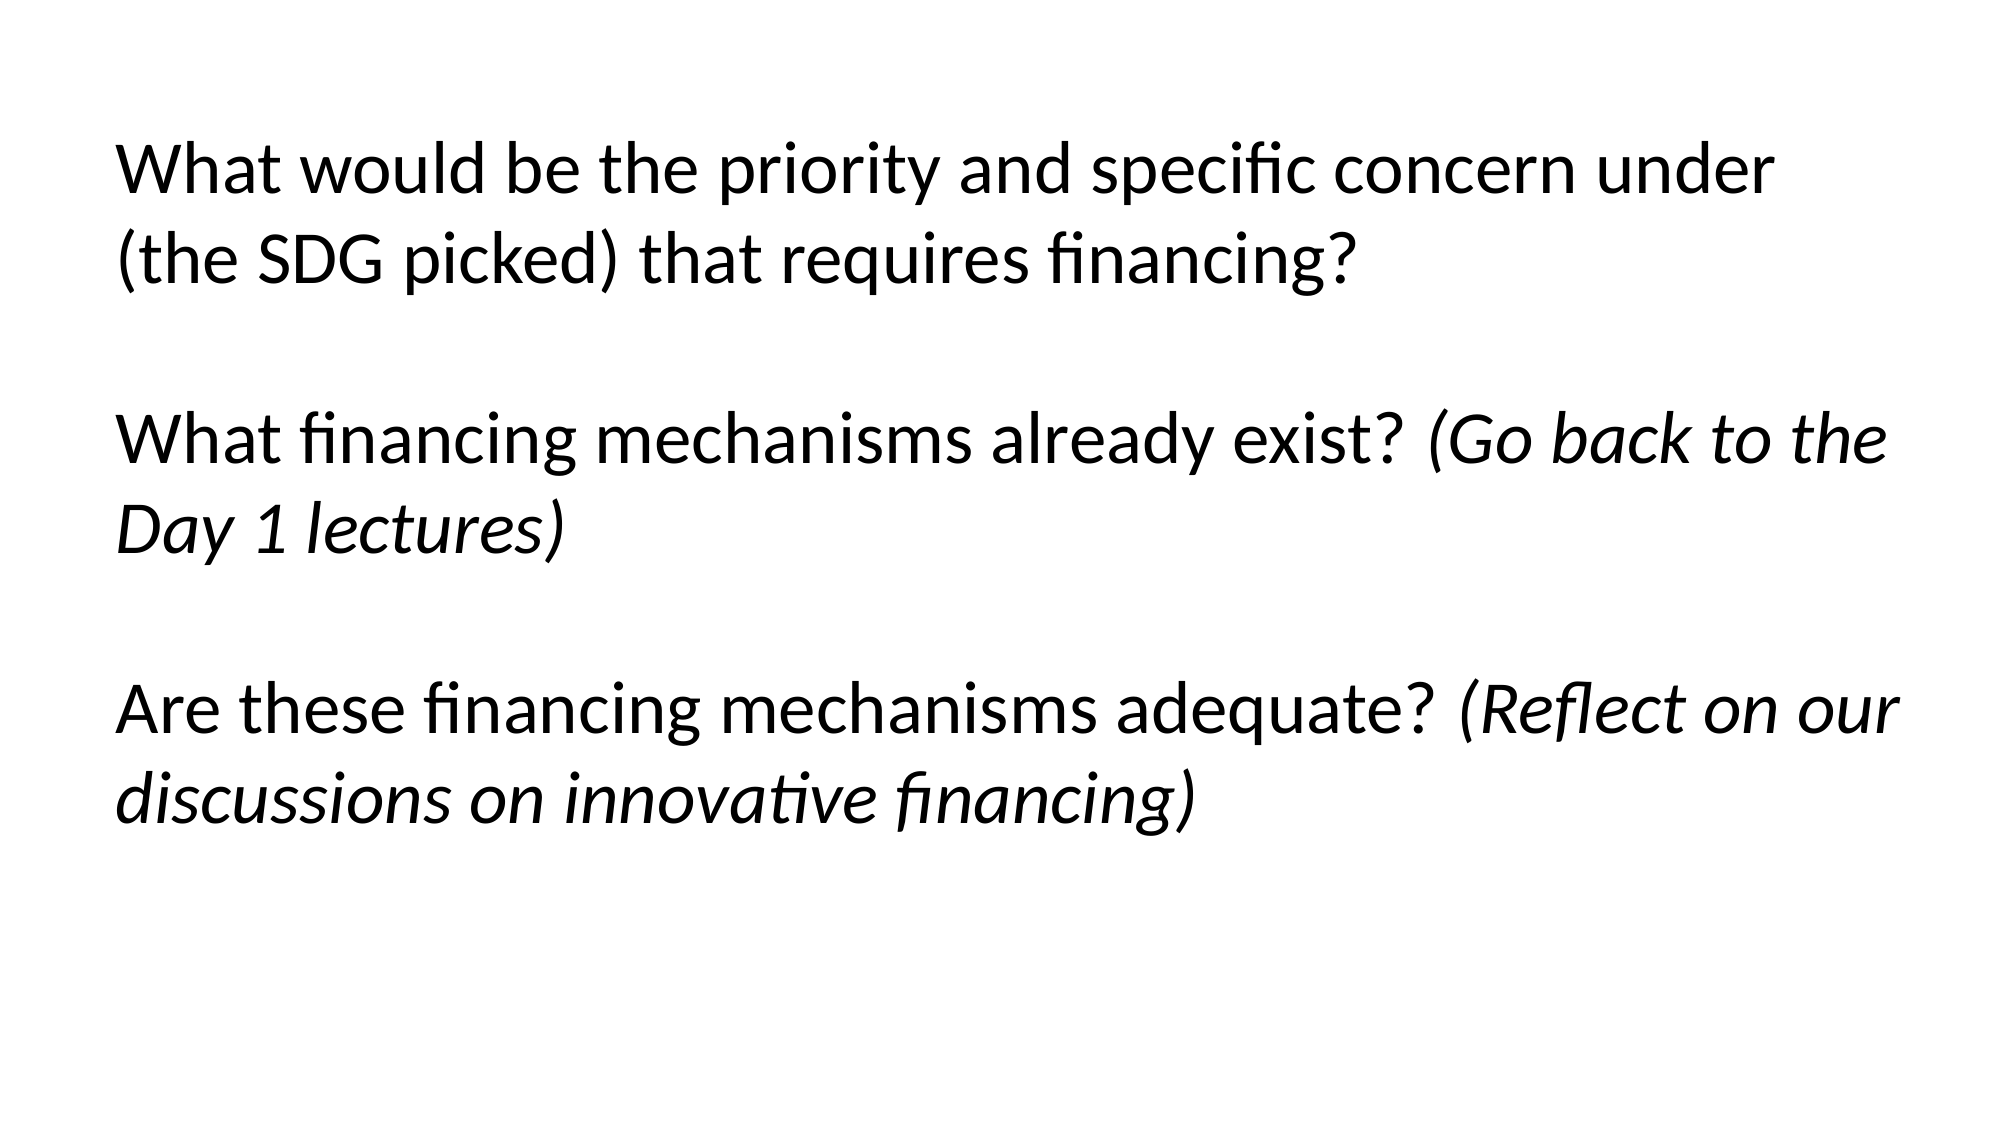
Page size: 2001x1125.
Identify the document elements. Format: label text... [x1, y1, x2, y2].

text_box What would be the priority and specific concern under (the SDG picked) that requires financing? What financing mechanisms already exist? (Go back to the Day 1 lectures) Are these financing mechanisms adequate? (Reflect on our discussions on innovative financing) [101, 111, 1919, 847]
